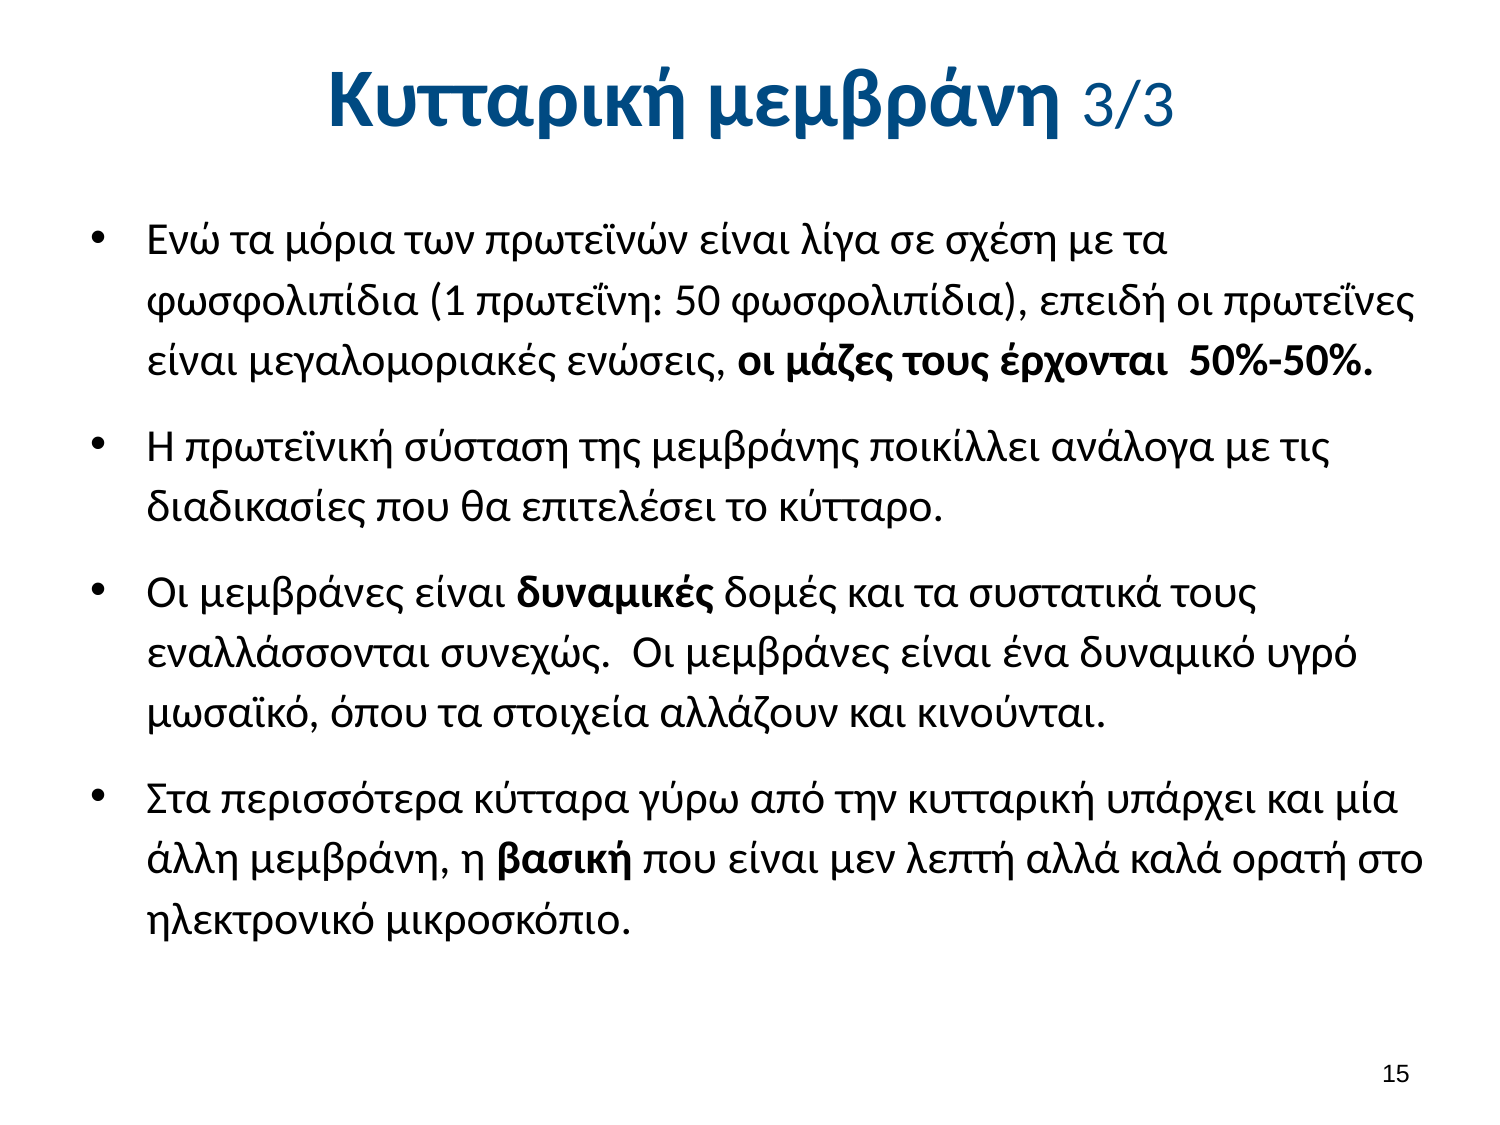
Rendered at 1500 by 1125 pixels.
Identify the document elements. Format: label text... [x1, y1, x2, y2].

list Ενώ τα μόρια των πρωτεϊνών είναι λίγα σε σχέση με τα φωσφολιπίδια (1 πρωτεΐνη: 50 φωσφολιπίδια), επειδή οι πρωτεΐνες είναι μεγαλομοριακές ενώσεις, οι μάζες τους έρχονται 50%-50%. Η πρωτεϊνική σύσταση της μεμβράνης ποικίλλει ανάλογα με τις διαδικασίες που θα επιτελέσει το κύτταρο. Οι μεμβράνες είναι δυναμικές δομές και τα συστατικά τους εναλλάσσονται συνεχώς. Οι μεμβράνες είναι ένα δυναμικό υγρό μωσαϊκό, όπου τα στοιχεία αλλάζουν και κινούνται. Στα περισσότερα κύτταρα γύρω από την κυτταρική υπάρχει και μία άλλη μεμβράνη, η βασική που είναι μεν λεπτή αλλά καλά ορατή στο ηλεκτρονικό μικροσκόπιο. [75, 196, 1459, 1024]
title Κυτταρική μεμβράνη 3/3 [76, 19, 1427, 169]
slide_number 14 [1074, 1042, 1425, 1103]
